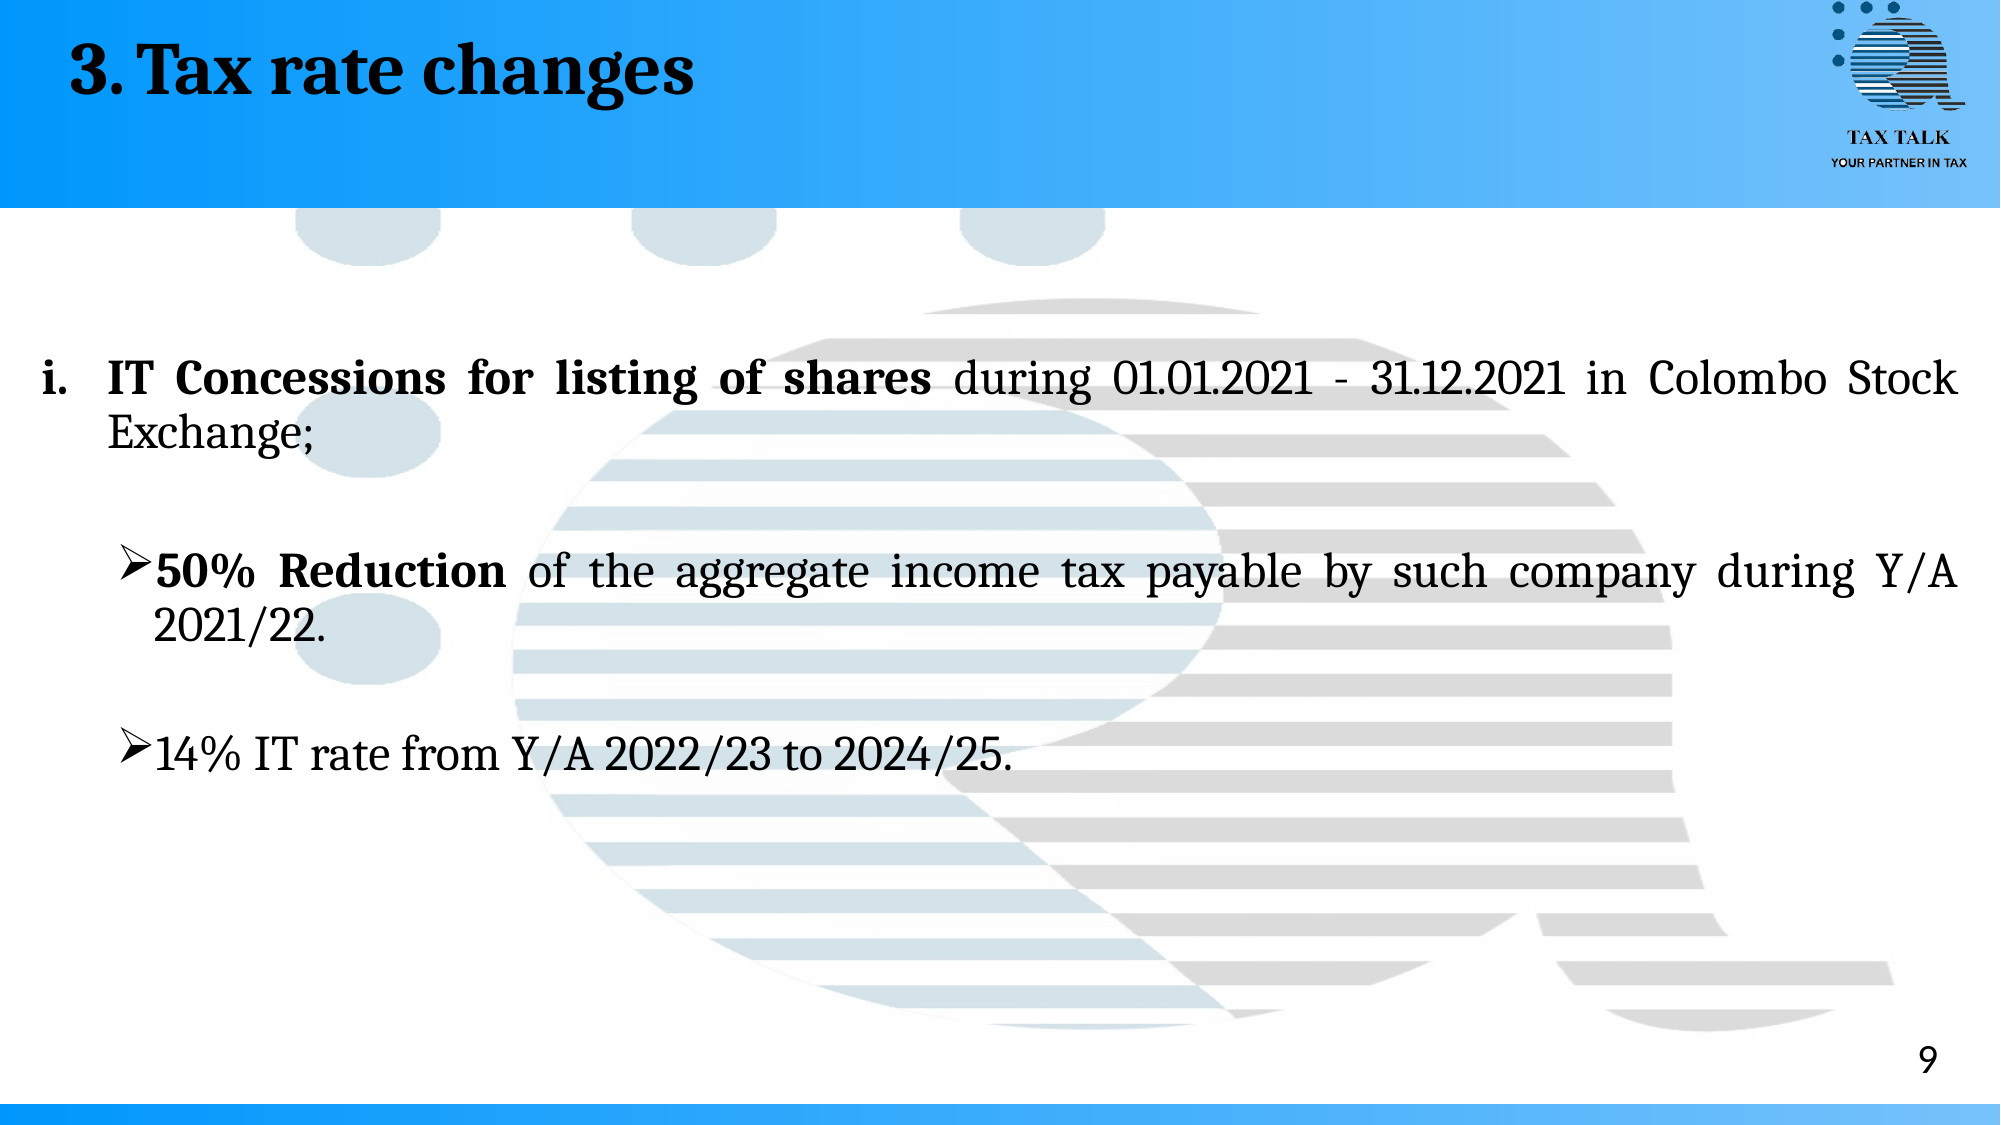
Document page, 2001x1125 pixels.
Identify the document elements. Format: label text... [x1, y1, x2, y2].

text_box [0, 1103, 2000, 1125]
slide_number 9 [1503, 1026, 1954, 1087]
text_box [0, 0, 2000, 209]
title 3. Tax rate changes [55, 22, 1729, 118]
picture [1771, 0, 2000, 208]
list IT Concessions for listing of shares during 01.01.2021 - 31.12.2021 in Colombo Stock Exchange; 50% Reduction of the aggregate income tax payable by such company during Y/A 2021/22. 14% IT rate from Y/A 2022/23 to 2024/25. [26, 263, 1974, 1103]
